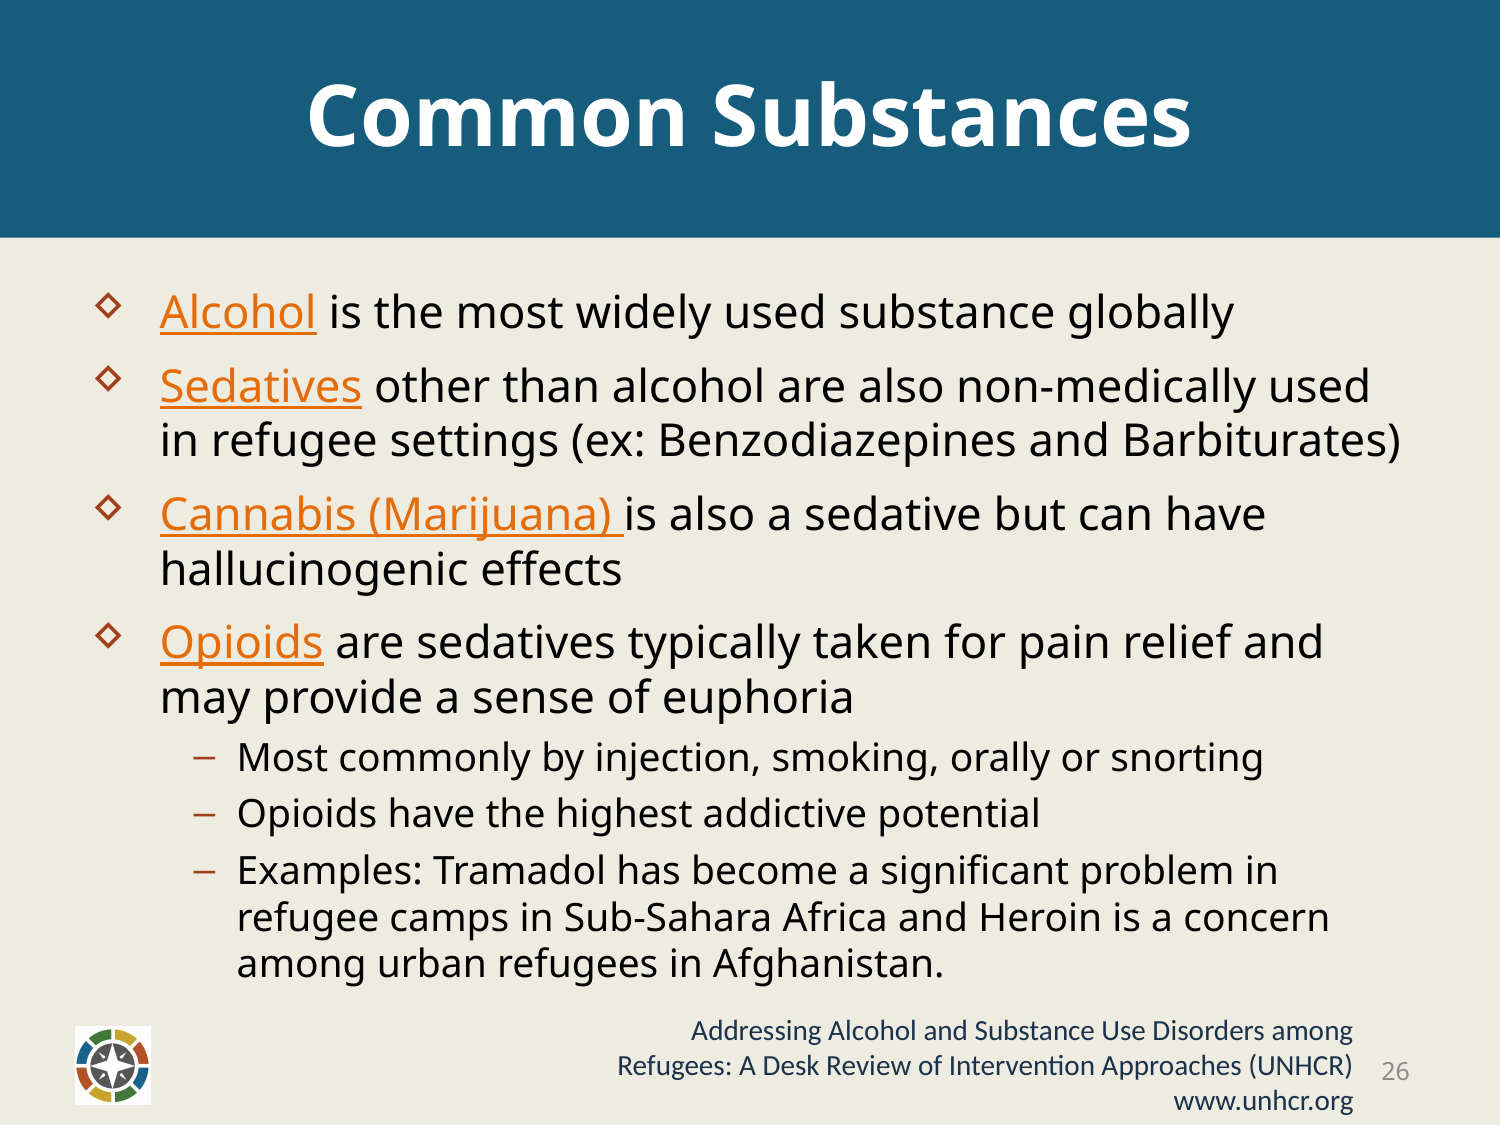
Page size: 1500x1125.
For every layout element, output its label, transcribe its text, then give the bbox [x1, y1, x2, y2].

slide_number 26 [1369, 1042, 1425, 1103]
list Alcohol is the most widely used substance globally Sedatives other than alcohol are also non-medically used in refugee settings (ex: Benzodiazepines and Barbiturates) Cannabis (Marijuana) is also a sedative but can have hallucinogenic effects Opioids are sedatives typically taken for pain relief and may provide a sense of euphoria Most commonly by injection, smoking, orally or snorting Opioids have the highest addictive potential Examples: Tramadol has become a significant problem in refugee camps in Sub-Sahara Africa and Heroin is a concern among urban refugees in Afghanistan. [75, 275, 1425, 1005]
text_box Addressing Alcohol and Substance Use Disorders among Refugees: A Desk Review of Intervention Approaches (UNHCR) www.unhcr.org [570, 1004, 1369, 1124]
picture [75, 1026, 152, 1105]
title Common Substances [0, 0, 1500, 238]
